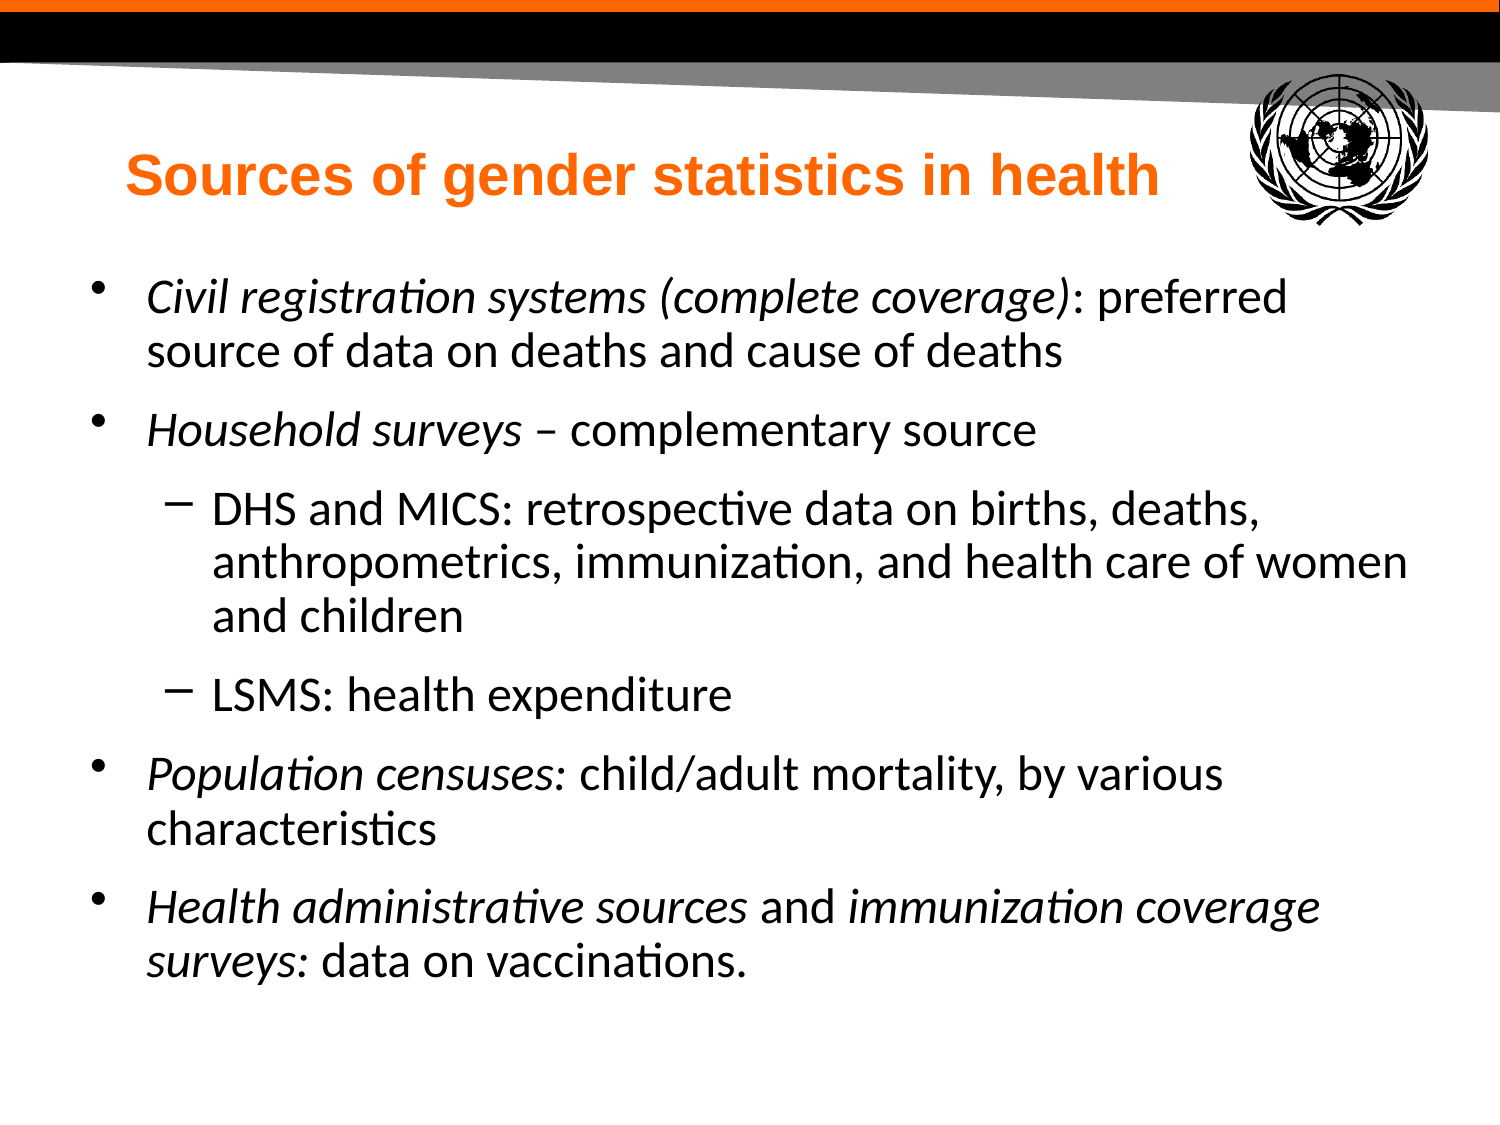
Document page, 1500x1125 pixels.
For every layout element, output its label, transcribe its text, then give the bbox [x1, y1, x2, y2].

list Civil registration systems (complete coverage): preferred source of data on deaths and cause of deaths Household surveys – complementary source DHS and MICS: retrospective data on births, deaths, anthropometrics, immunization, and health care of women and children LSMS: health expenditure Population censuses: child/adult mortality, by various characteristics Health administrative sources and immunization coverage surveys: data on vaccinations. [74, 262, 1426, 1006]
picture [1250, 74, 1428, 226]
title Sources of gender statistics in health [74, 112, 1213, 233]
